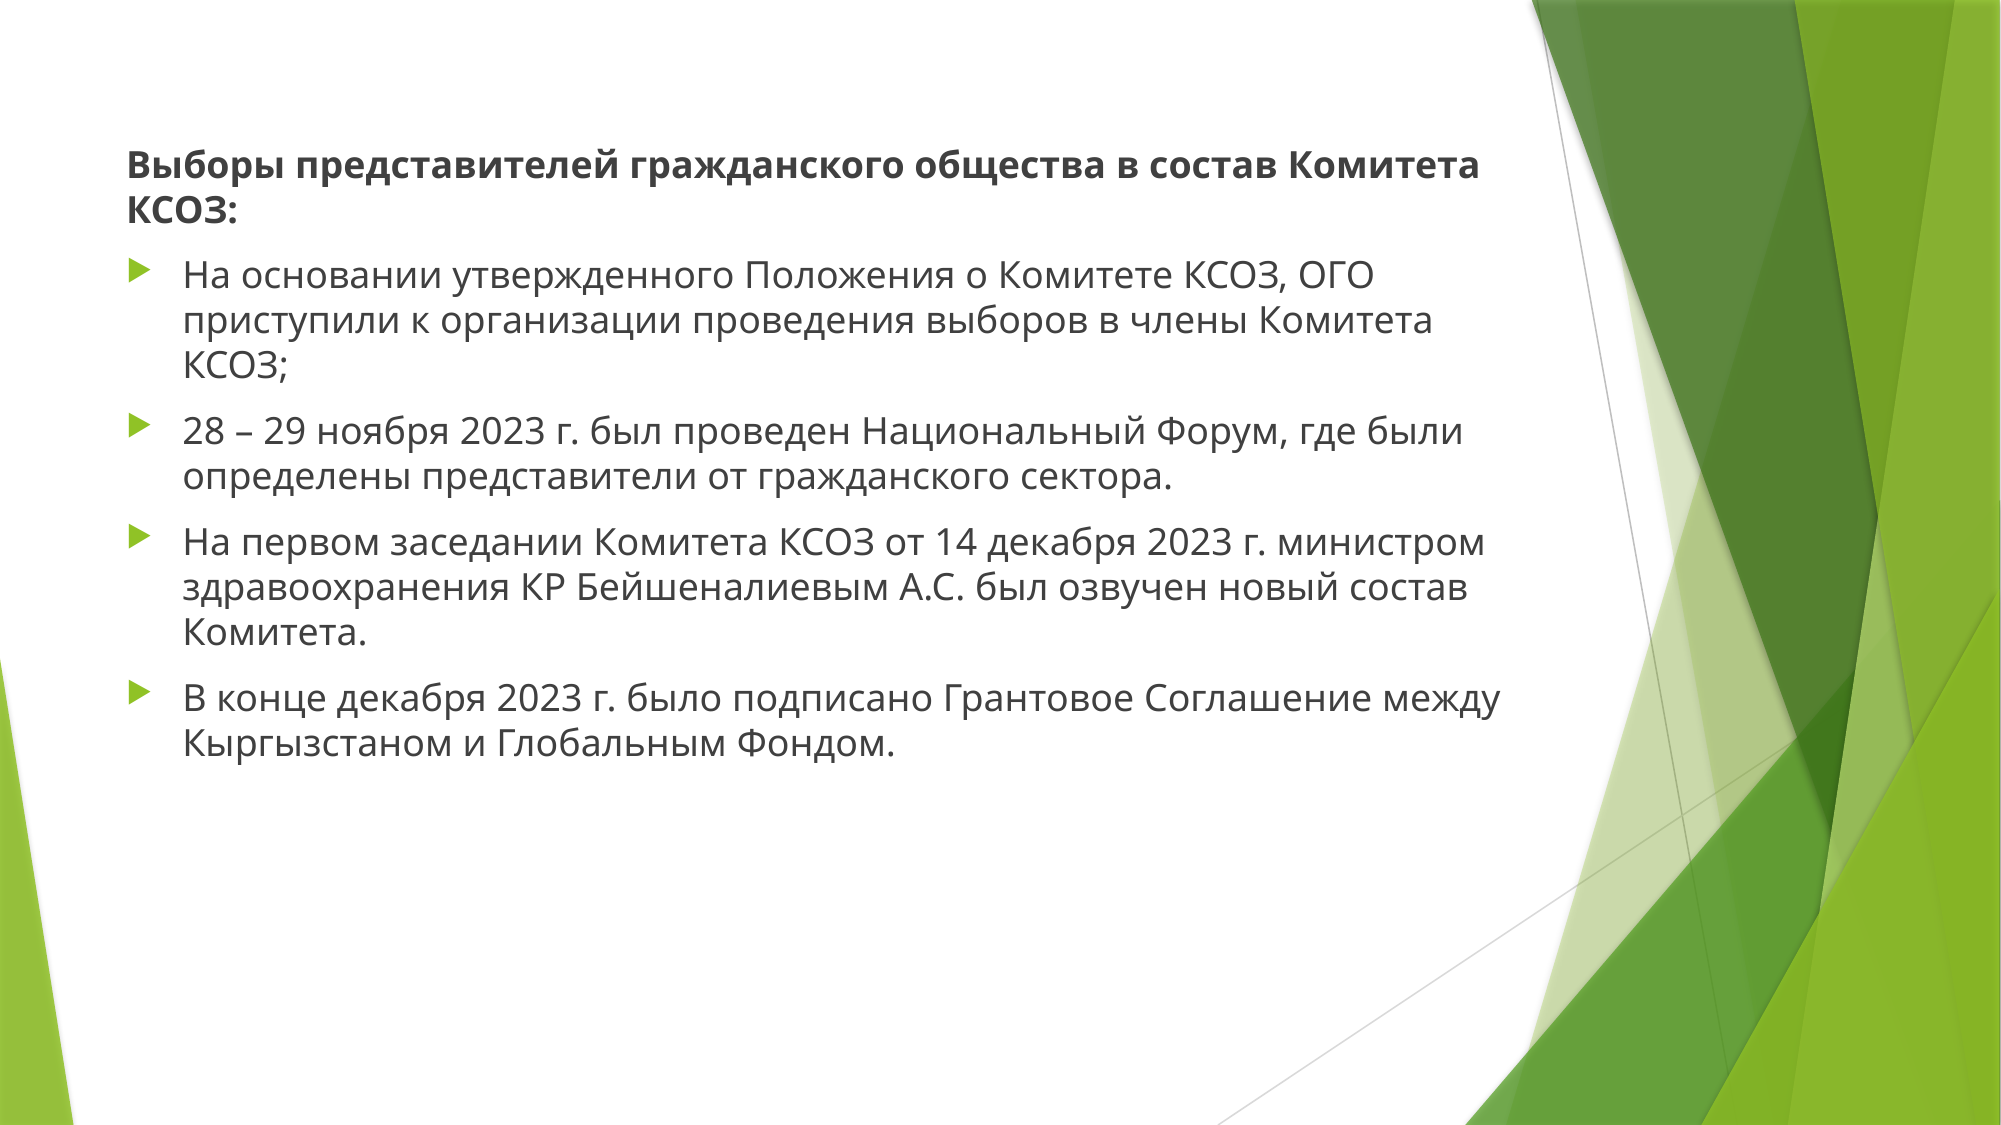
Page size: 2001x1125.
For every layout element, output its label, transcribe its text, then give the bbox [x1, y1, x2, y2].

list Выборы представителей гражданского общества в состав Комитета КСОЗ: На основании утвержденного Положения о Комитете КСОЗ, ОГО приступили к организации проведения выборов в члены Комитета КСОЗ; 28 – 29 ноября 2023 г. был проведен Национальный Форум, где были определены представители от гражданского сектора. На первом заседании Комитета КСОЗ от 14 декабря 2023 г. министром здравоохранения КР Бейшеналиевым А.С. был озвучен новый состав Комитета. В конце декабря 2023 г. было подписано Грантовое Соглашение между Кыргызстаном и Глобальным Фондом. [111, 133, 1522, 992]
